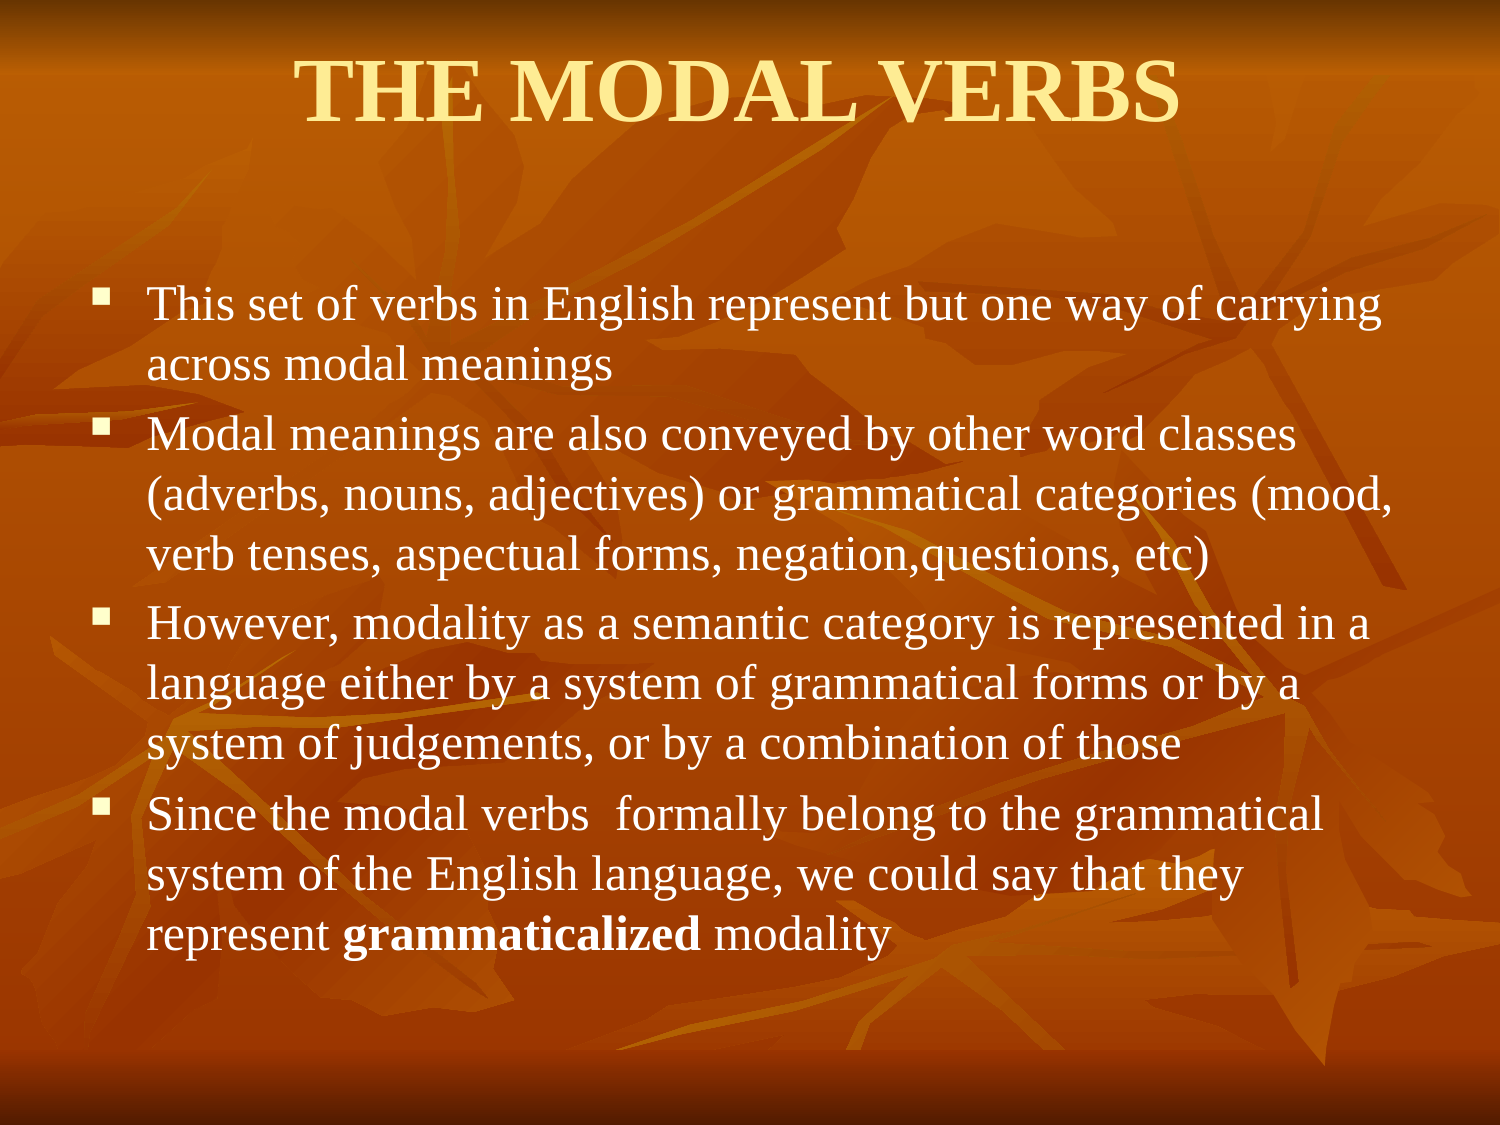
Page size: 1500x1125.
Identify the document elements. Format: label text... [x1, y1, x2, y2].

title THE MODAL VERBS [74, 45, 1426, 234]
list This set of verbs in English represent but one way of carrying across modal meanings Modal meanings are also conveyed by other word classes (adverbs, nouns, adjectives) or grammatical categories (mood, verb tenses, aspectual forms, negation,questions, etc) However, modality as a semantic category is represented in a language either by a system of grammatical forms or by a system of judgements, or by a combination of those Since the modal verbs formally belong to the grammatical system of the English language, we could say that they represent grammaticalized modality [74, 262, 1426, 1006]
